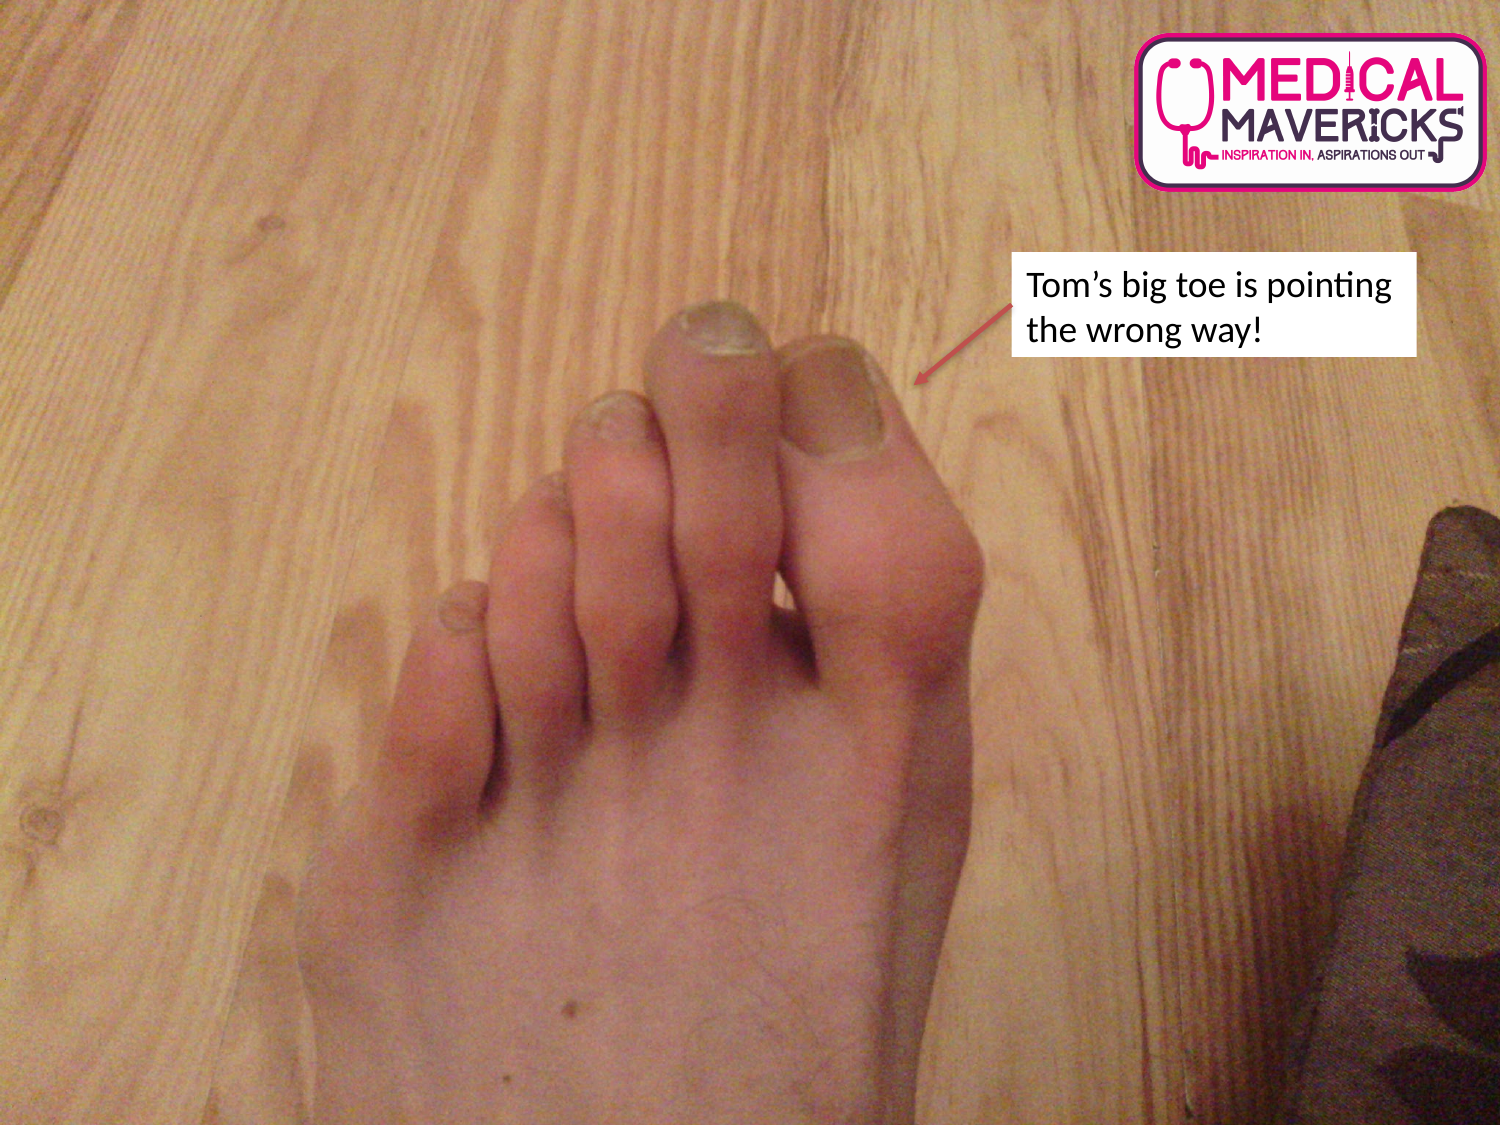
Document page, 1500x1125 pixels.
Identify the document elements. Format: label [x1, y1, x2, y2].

picture [0, 0, 1500, 1125]
text_box [913, 304, 1012, 386]
